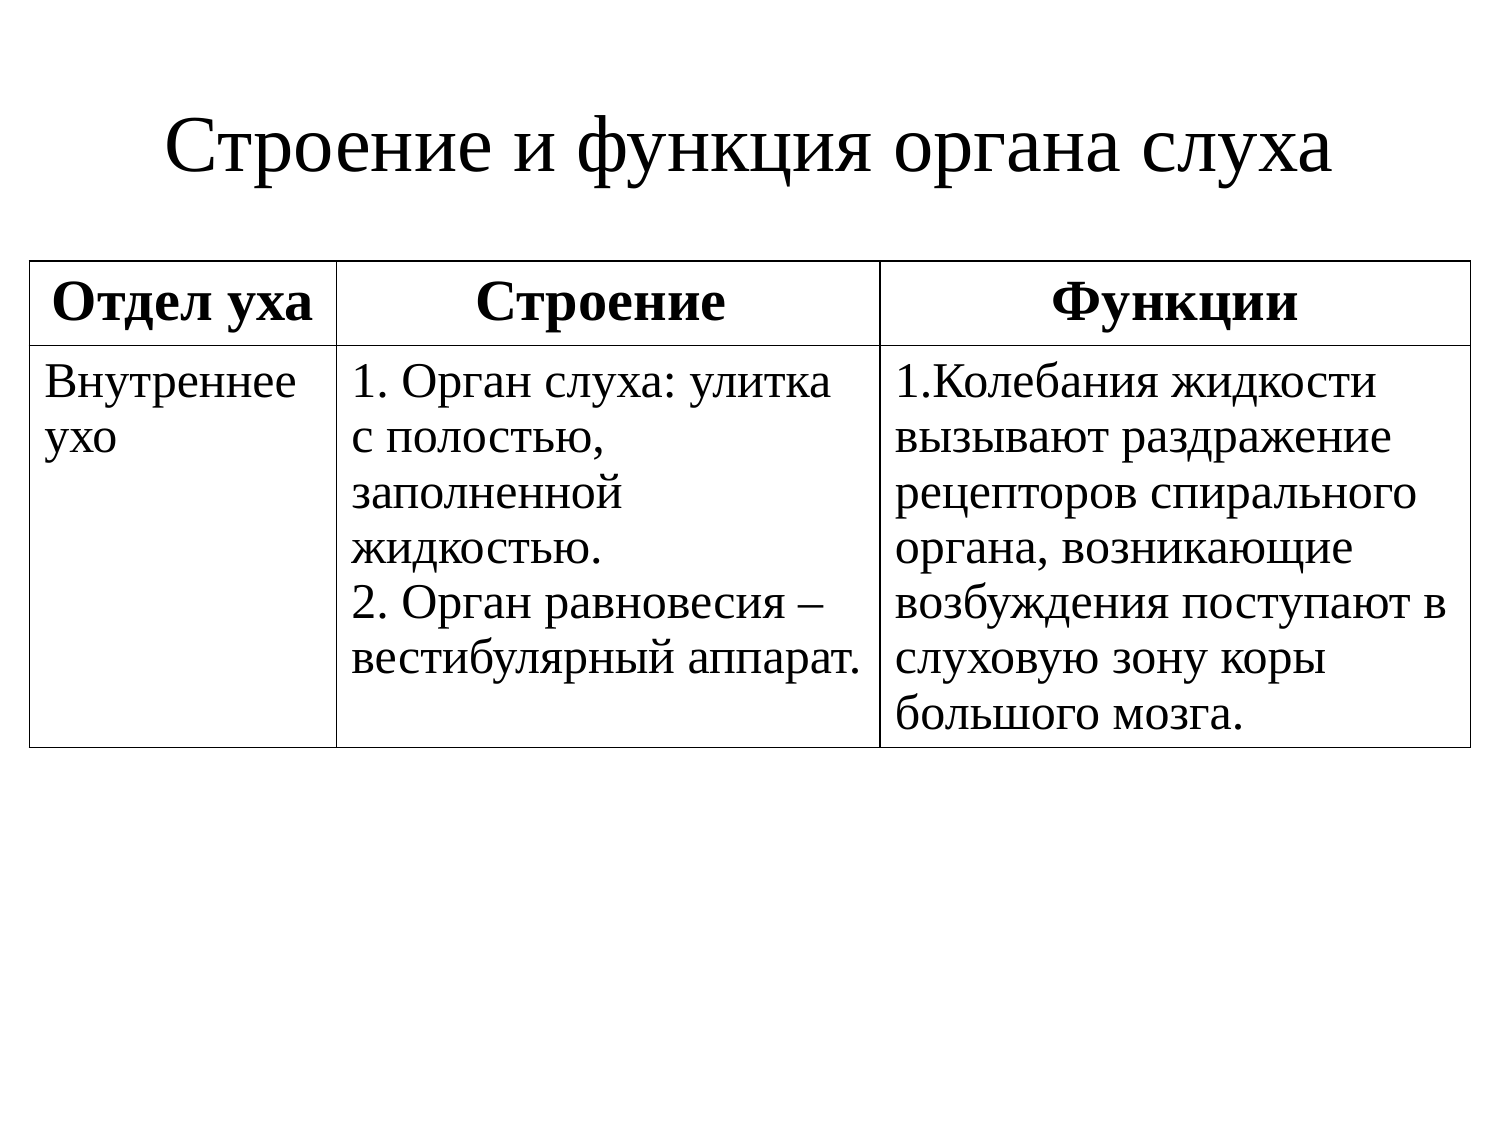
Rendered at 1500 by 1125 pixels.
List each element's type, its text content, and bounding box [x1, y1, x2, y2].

table_cell 1. Орган слуха: улитка с полостью, заполненной жидкостью. 2. Орган равновесия – вестибулярный аппарат. [337, 346, 879, 747]
table_header Строение [337, 262, 879, 345]
table_header Функции [881, 262, 1470, 345]
table_header Отдел уха [30, 262, 336, 345]
table_cell 1.Колебания жидкости вызывают раздражение рецепторов спирального органа, возникающие возбуждения поступают в слуховую зону коры большого мозга. [881, 346, 1470, 747]
table_cell Внутреннее ухо [30, 346, 336, 747]
title Строение и функция органа слуха [75, 45, 1425, 233]
